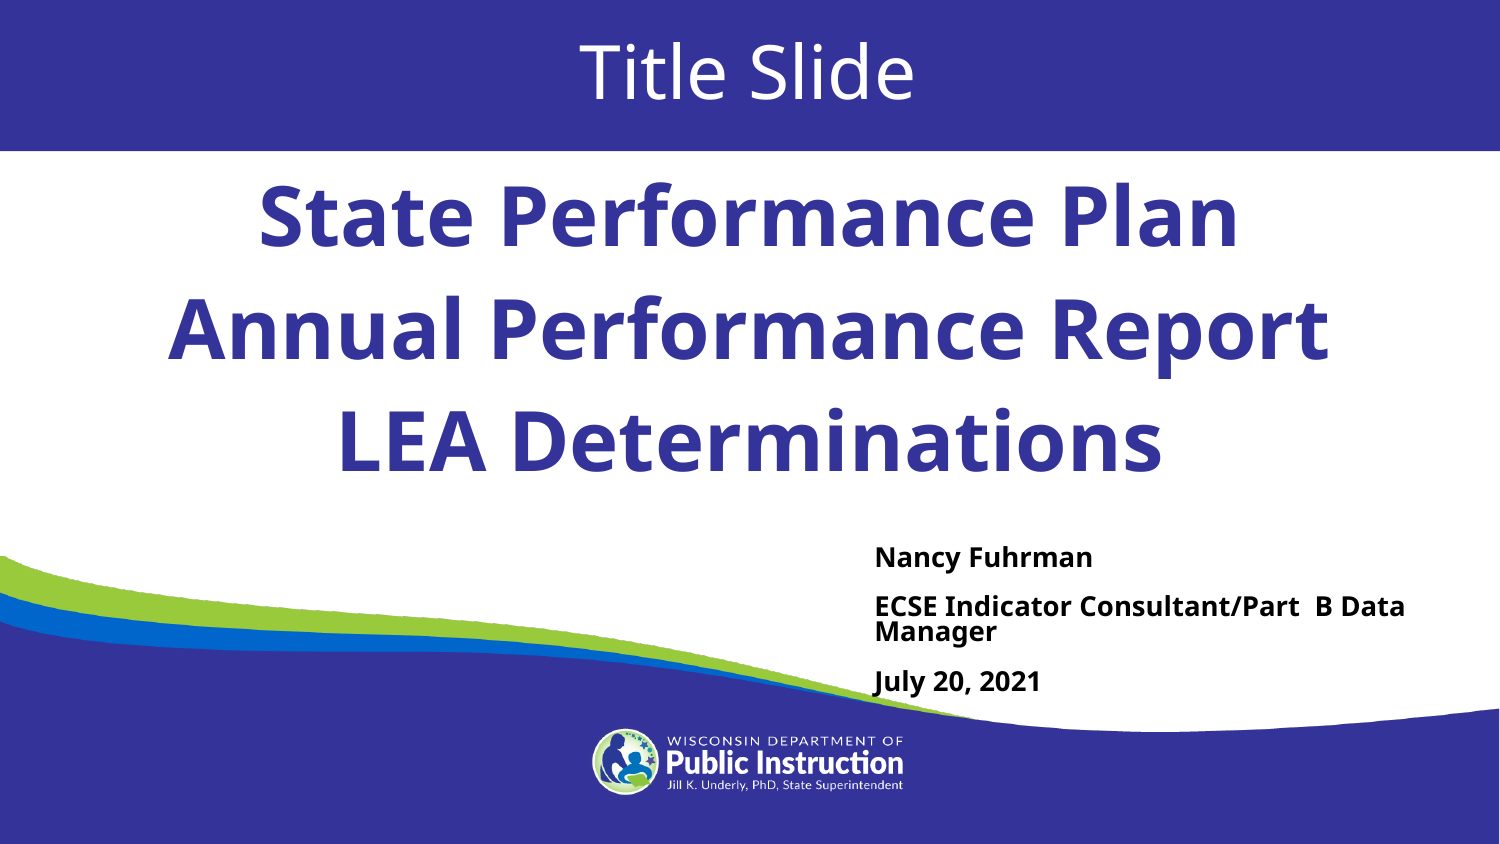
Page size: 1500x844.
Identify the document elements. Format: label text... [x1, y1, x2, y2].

picture [0, 556, 1500, 844]
list Nancy Fuhrman ECSE Indicator Consultant/Part B Data Manager July 20, 2021 [859, 540, 1492, 716]
title Title Slide [101, 0, 1395, 150]
list State Performance Plan Annual Performance Report LEA Determinations [124, 155, 1376, 507]
